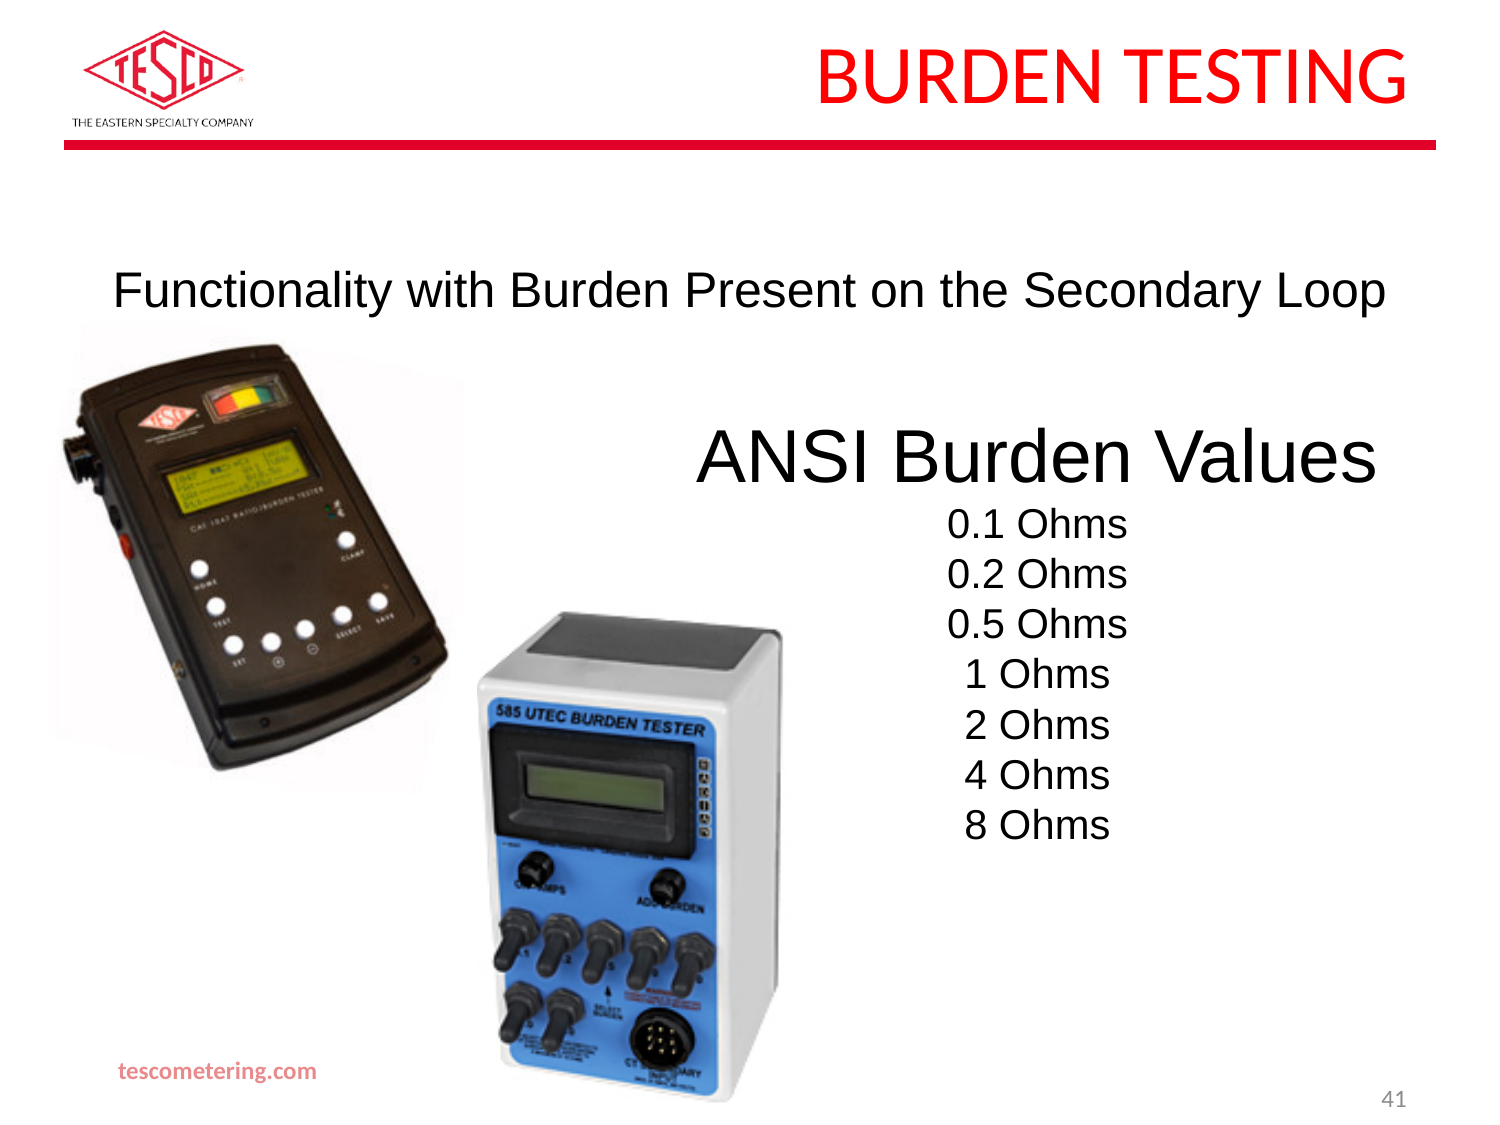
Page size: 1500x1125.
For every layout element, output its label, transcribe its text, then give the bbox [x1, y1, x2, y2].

text_box ANSI Burden Values 0.1 Ohms 0.2 Ohms 0.5 Ohms 1 Ohms 2 Ohms 4 Ohms 8 Ohms [575, 399, 1500, 905]
text_box Functionality with Burden Present on the Secondary Loop [62, 250, 1438, 326]
footer tescometering.com [103, 1039, 477, 1100]
picture [0, 288, 792, 1105]
title Burden Testing [75, 0, 1425, 171]
